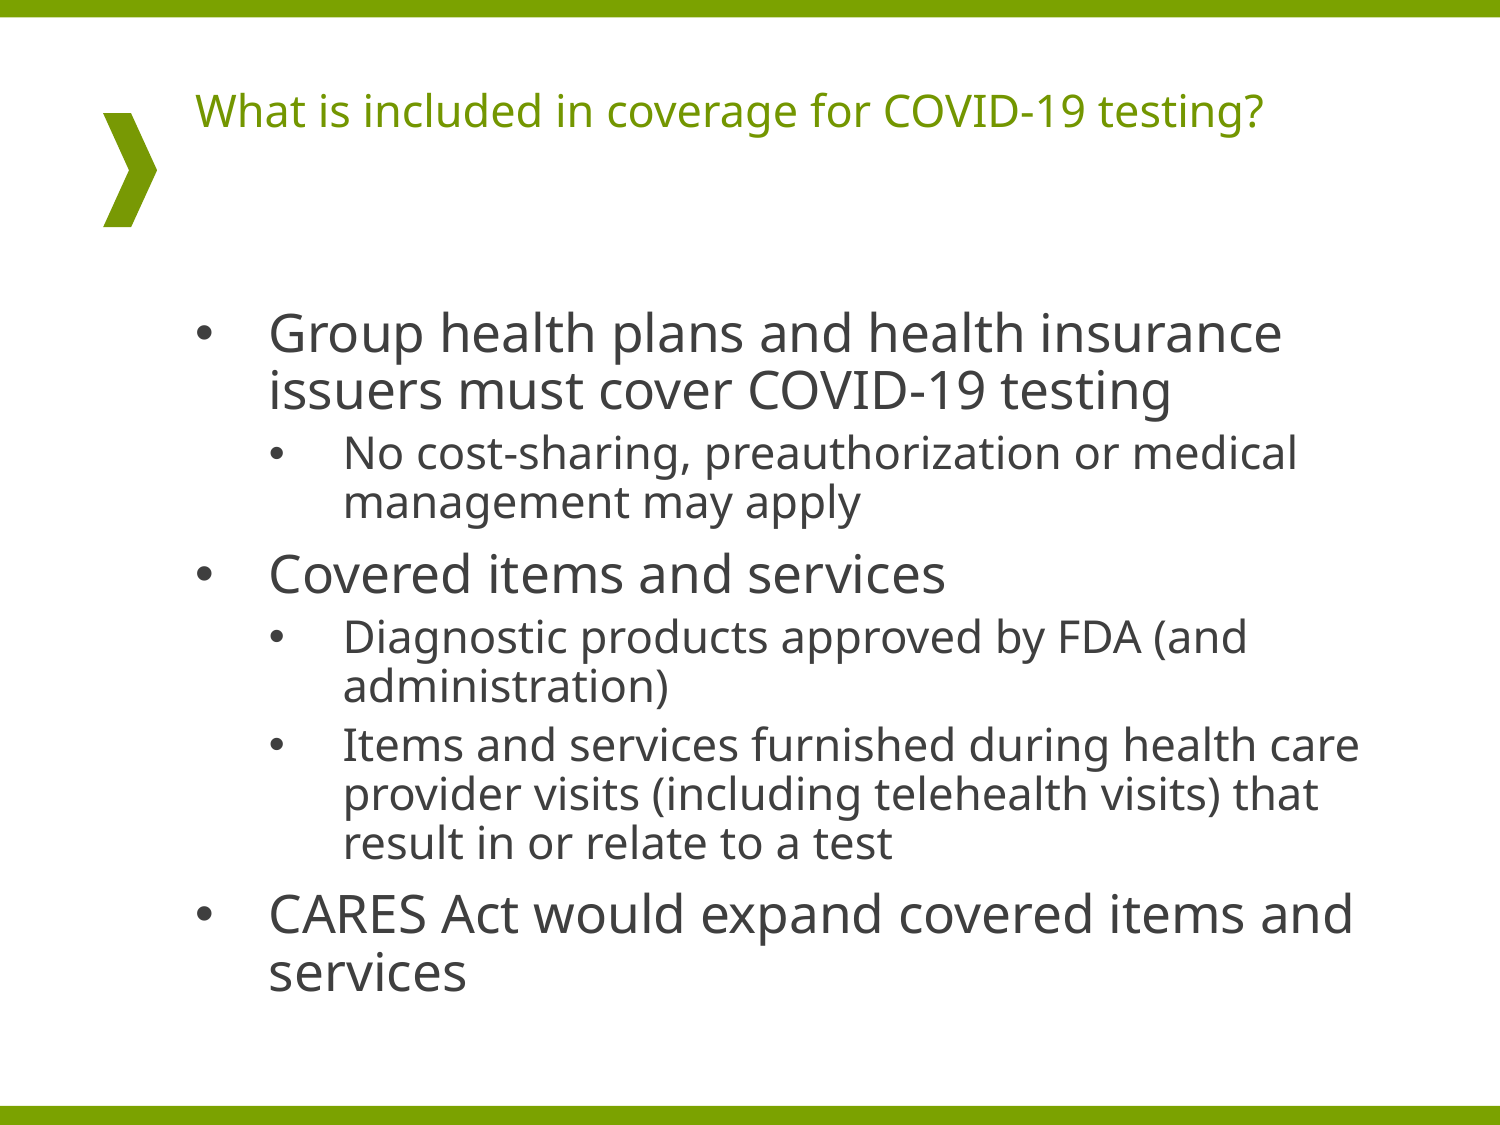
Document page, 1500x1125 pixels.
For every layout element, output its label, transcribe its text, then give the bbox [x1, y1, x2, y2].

title What is included in coverage for COVID-19 testing? [180, 81, 1397, 175]
list Group health plans and health insurance issuers must cover COVID-19 testing No cost-sharing, preauthorization or medical management may apply Covered items and services Diagnostic products approved by FDA (and administration) Items and services furnished during health care provider visits (including telehealth visits) that result in or relate to a test CARES Act would expand covered items and services [180, 299, 1397, 1014]
